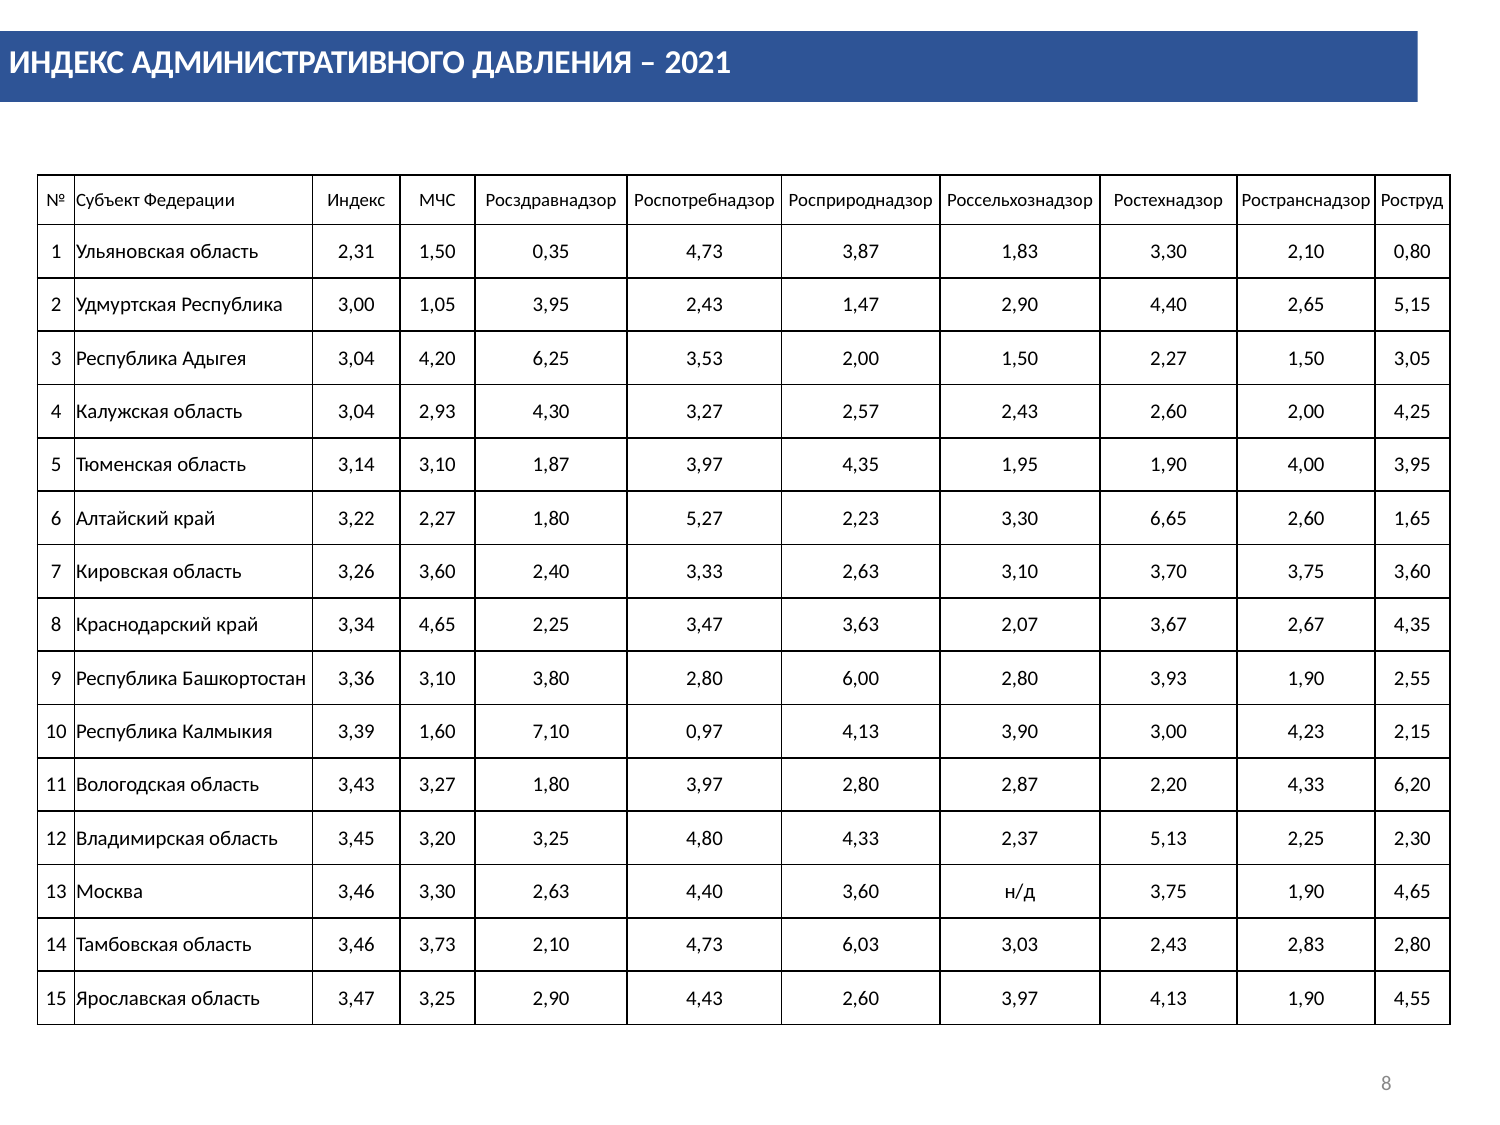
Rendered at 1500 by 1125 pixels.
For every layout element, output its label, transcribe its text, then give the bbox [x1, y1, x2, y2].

table_cell 4,35 [1376, 599, 1449, 650]
table_cell 0,35 [476, 225, 626, 277]
table_cell 4,25 [1376, 385, 1449, 437]
table_cell 15 [38, 972, 74, 1024]
table_cell 1,80 [476, 492, 626, 544]
table_cell 2,57 [782, 385, 939, 437]
table_cell 4,40 [1101, 279, 1236, 330]
table_cell 4,80 [628, 812, 781, 864]
table_header № [38, 176, 74, 224]
table_cell 2,31 [313, 225, 399, 277]
table_cell 2,25 [1238, 812, 1374, 864]
table_cell 3,20 [401, 812, 474, 864]
table_cell Краснодарский край [75, 599, 312, 650]
table_cell 6,65 [1101, 492, 1236, 544]
table_cell 1,87 [476, 439, 626, 490]
table_cell 2,67 [1238, 599, 1374, 650]
table_cell Тамбовская область [75, 919, 312, 970]
table_cell 5 [38, 439, 74, 490]
table_cell Владимирская область [75, 812, 312, 864]
table_cell 2,30 [1376, 812, 1449, 864]
table_cell 3,95 [1376, 439, 1449, 490]
table_cell 9 [38, 652, 74, 704]
table_cell 2,60 [1238, 492, 1374, 544]
table_cell 3,90 [941, 705, 1099, 757]
table_cell 2,37 [941, 812, 1099, 864]
table_cell 3,46 [313, 865, 399, 917]
table_cell 1,90 [1238, 865, 1374, 917]
table_cell 5,27 [628, 492, 781, 544]
table_cell 3,75 [1238, 545, 1374, 597]
table_cell 2,80 [1376, 919, 1449, 970]
table_cell 3,63 [782, 599, 939, 650]
table_header Индекс [313, 176, 399, 224]
table_cell 6,03 [782, 919, 939, 970]
table_cell 4,43 [628, 972, 781, 1024]
table_cell Ульяновская область [75, 225, 312, 277]
table_cell 1,60 [401, 705, 474, 757]
table_cell 6,20 [1376, 759, 1449, 810]
table_cell 2,10 [1238, 225, 1374, 277]
table_cell 4,00 [1238, 439, 1374, 490]
table_cell 3,80 [476, 652, 626, 704]
table_cell 14 [38, 919, 74, 970]
table_cell 3,10 [941, 545, 1099, 597]
table_cell 1,65 [1376, 492, 1449, 544]
table_cell 3,43 [313, 759, 399, 810]
table_header Ространснадзор [1238, 176, 1374, 224]
text_box ИНДЕКС АДМИНИСТРАТИВНОГО ДАВЛЕНИЯ – 2021 [6, 38, 1050, 81]
table_cell 4,65 [1376, 865, 1449, 917]
table_cell 12 [38, 812, 74, 864]
table_cell 1,50 [401, 225, 474, 277]
table_header Роспотребнадзор [628, 176, 781, 224]
table_cell 1,05 [401, 279, 474, 330]
table_cell 5,13 [1101, 812, 1236, 864]
table_cell 1,50 [941, 332, 1099, 384]
table_cell 3,30 [401, 865, 474, 917]
table_cell 2,15 [1376, 705, 1449, 757]
table_cell 2,90 [476, 972, 626, 1024]
table_cell Вологодская область [75, 759, 312, 810]
table_cell 3,47 [628, 599, 781, 650]
table_cell 0,80 [1376, 225, 1449, 277]
table_cell 4,33 [1238, 759, 1374, 810]
table_cell 3,30 [941, 492, 1099, 544]
table_cell 3,93 [1101, 652, 1236, 704]
table_cell 3,45 [313, 812, 399, 864]
table_cell Москва [75, 865, 312, 917]
table_cell Тюменская область [75, 439, 312, 490]
table_cell 1 [38, 225, 74, 277]
table_cell 1,95 [941, 439, 1099, 490]
table_cell 3,27 [401, 759, 474, 810]
table_cell 3,30 [1101, 225, 1236, 277]
table_cell 2,83 [1238, 919, 1374, 970]
table_cell 4,40 [628, 865, 781, 917]
table_cell 3,97 [941, 972, 1099, 1024]
table_cell 4,35 [782, 439, 939, 490]
table_cell 2,40 [476, 545, 626, 597]
table_cell 2,00 [1238, 385, 1374, 437]
table_cell 4,33 [782, 812, 939, 864]
table_header Субъект Федерации [75, 176, 312, 224]
table_cell 3,14 [313, 439, 399, 490]
table_cell 3,67 [1101, 599, 1236, 650]
table_cell 1,90 [1238, 652, 1374, 704]
table_cell Калужская область [75, 385, 312, 437]
table_cell 3,10 [401, 439, 474, 490]
table_cell 1,90 [1238, 972, 1374, 1024]
table_cell 2,63 [476, 865, 626, 917]
table_cell 3,46 [313, 919, 399, 970]
table_cell 2 [38, 279, 74, 330]
table_cell 7,10 [476, 705, 626, 757]
table_cell 2,80 [628, 652, 781, 704]
table_cell 4,20 [401, 332, 474, 384]
table_cell 4,73 [628, 225, 781, 277]
slide_number 8 [1374, 1073, 1409, 1125]
table_cell 4,73 [628, 919, 781, 970]
table_cell 2,10 [476, 919, 626, 970]
table_cell 10 [38, 705, 74, 757]
table_cell 3,34 [313, 599, 399, 650]
table_cell 3,00 [1101, 705, 1236, 757]
table_cell 2,43 [1101, 919, 1236, 970]
table_cell Ярославская область [75, 972, 312, 1024]
table_cell 3,39 [313, 705, 399, 757]
table_header Россельхознадзор [941, 176, 1099, 224]
table_cell 2,90 [941, 279, 1099, 330]
table_cell 5,15 [1376, 279, 1449, 330]
table_cell 3,04 [313, 385, 399, 437]
table_cell 1,47 [782, 279, 939, 330]
table_header МЧС [401, 176, 474, 224]
table_cell 3,26 [313, 545, 399, 597]
table_cell 2,60 [1101, 385, 1236, 437]
table_cell 2,25 [476, 599, 626, 650]
table_cell 2,80 [782, 759, 939, 810]
table_cell 3,87 [782, 225, 939, 277]
table_header Роструд [1376, 176, 1449, 224]
table_cell 3,53 [628, 332, 781, 384]
table_cell 2,43 [628, 279, 781, 330]
table_cell 3,27 [628, 385, 781, 437]
table_cell 2,55 [1376, 652, 1449, 704]
table_cell 3,22 [313, 492, 399, 544]
table_cell 3,25 [476, 812, 626, 864]
table_cell 3,97 [628, 759, 781, 810]
table_cell 2,27 [1101, 332, 1236, 384]
table_cell 2,60 [782, 972, 939, 1024]
table_cell Республика Калмыкия [75, 705, 312, 757]
table_cell 2,63 [782, 545, 939, 597]
table_cell 1,80 [476, 759, 626, 810]
table_cell 3,95 [476, 279, 626, 330]
table_cell 4,13 [782, 705, 939, 757]
table_cell 1,50 [1238, 332, 1374, 384]
table_cell 1,90 [1101, 439, 1236, 490]
table_cell 2,07 [941, 599, 1099, 650]
table_cell 6,25 [476, 332, 626, 384]
table_cell 3,70 [1101, 545, 1236, 597]
table_cell 3,25 [401, 972, 474, 1024]
table_cell 2,00 [782, 332, 939, 384]
table_cell 3,73 [401, 919, 474, 970]
table_cell Алтайский край [75, 492, 312, 544]
table_cell Республика Адыгея [75, 332, 312, 384]
table_cell 3,10 [401, 652, 474, 704]
table_cell 4,30 [476, 385, 626, 437]
table_cell 13 [38, 865, 74, 917]
table_cell 2,23 [782, 492, 939, 544]
table_cell 3,60 [1376, 545, 1449, 597]
table_cell 3,60 [401, 545, 474, 597]
table_cell 2,80 [941, 652, 1099, 704]
table_cell 6,00 [782, 652, 939, 704]
table_cell 8 [38, 599, 74, 650]
table_cell 11 [38, 759, 74, 810]
table_cell 2,93 [401, 385, 474, 437]
table_cell 4,65 [401, 599, 474, 650]
table_cell 3,04 [313, 332, 399, 384]
table_cell 2,20 [1101, 759, 1236, 810]
table_cell 4 [38, 385, 74, 437]
table_cell 0,97 [628, 705, 781, 757]
table_cell 6 [38, 492, 74, 544]
table_cell 7 [38, 545, 74, 597]
table_cell 2,65 [1238, 279, 1374, 330]
table_cell 3,00 [313, 279, 399, 330]
table_cell 3,60 [782, 865, 939, 917]
table_header Росздравнадзор [476, 176, 626, 224]
table_cell 4,13 [1101, 972, 1236, 1024]
table_cell 3,03 [941, 919, 1099, 970]
table_cell 2,27 [401, 492, 474, 544]
table_cell 3,05 [1376, 332, 1449, 384]
table_cell 3 [38, 332, 74, 384]
table_cell Удмуртская Республика [75, 279, 312, 330]
table_cell 2,43 [941, 385, 1099, 437]
table_cell Кировская область [75, 545, 312, 597]
table_cell 4,55 [1376, 972, 1449, 1024]
table_cell 3,75 [1101, 865, 1236, 917]
table_cell н/д [941, 865, 1099, 917]
table_header Росприроднадзор [782, 176, 939, 224]
table_header Ростехнадзор [1101, 176, 1236, 224]
table_cell 3,97 [628, 439, 781, 490]
table_cell 3,36 [313, 652, 399, 704]
table_cell Республика Башкортостан [75, 652, 312, 704]
table_cell 1,83 [941, 225, 1099, 277]
table_cell 3,47 [313, 972, 399, 1024]
table_cell 3,33 [628, 545, 781, 597]
table_cell 4,23 [1238, 705, 1374, 757]
table_cell 2,87 [941, 759, 1099, 810]
